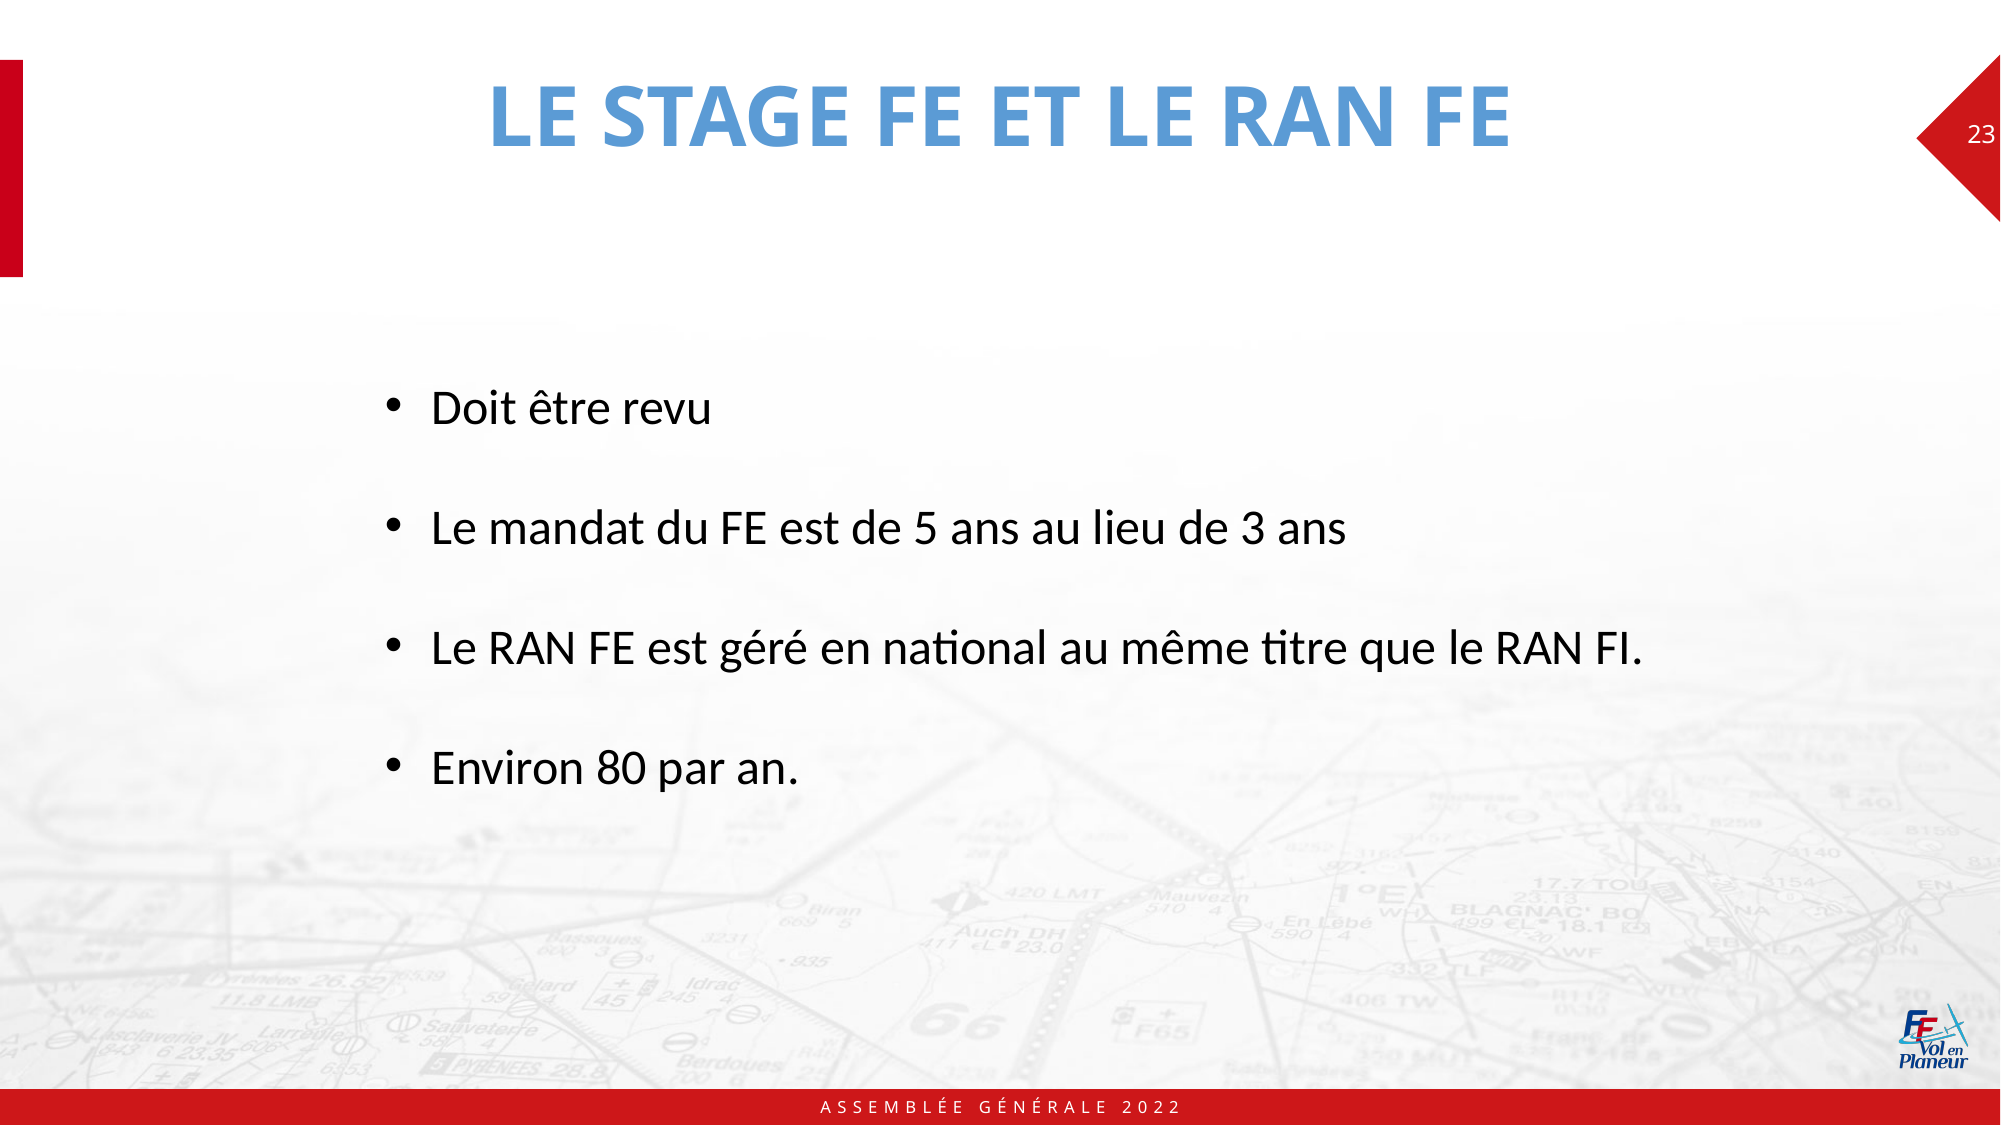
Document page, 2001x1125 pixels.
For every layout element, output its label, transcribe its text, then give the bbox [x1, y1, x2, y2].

text_box Doit être revu Le mandat du FE est de 5 ans au lieu de 3 ans Le RAN FE est géré en national au même titre que le RAN FI. Environ 80 par an. [369, 366, 1688, 802]
slide_number 23 [1837, 105, 2000, 166]
title LE STAGE FE ET LE RAN FE [137, 59, 1863, 179]
picture [0, 0, 2001, 1089]
